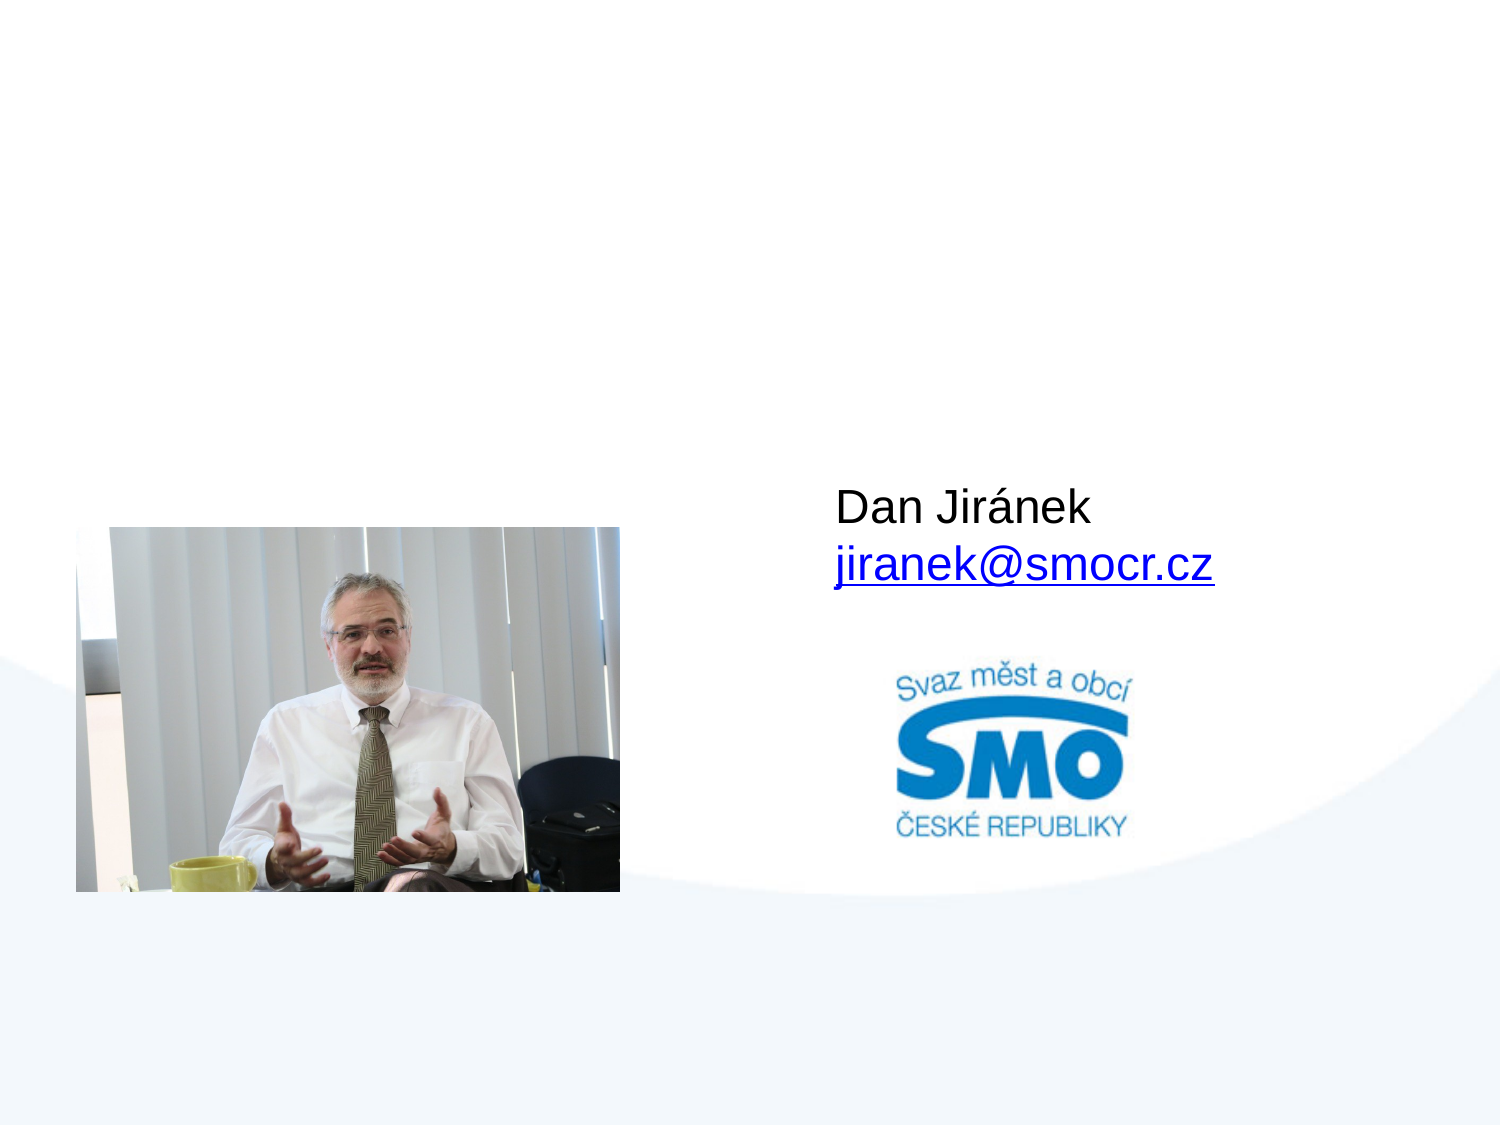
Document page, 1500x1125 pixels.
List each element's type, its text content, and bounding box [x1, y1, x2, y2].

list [76, 526, 620, 892]
picture [0, 0, 1500, 1125]
subtitle Dan Jiránek jiranek@smocr.cz [820, 468, 1282, 622]
